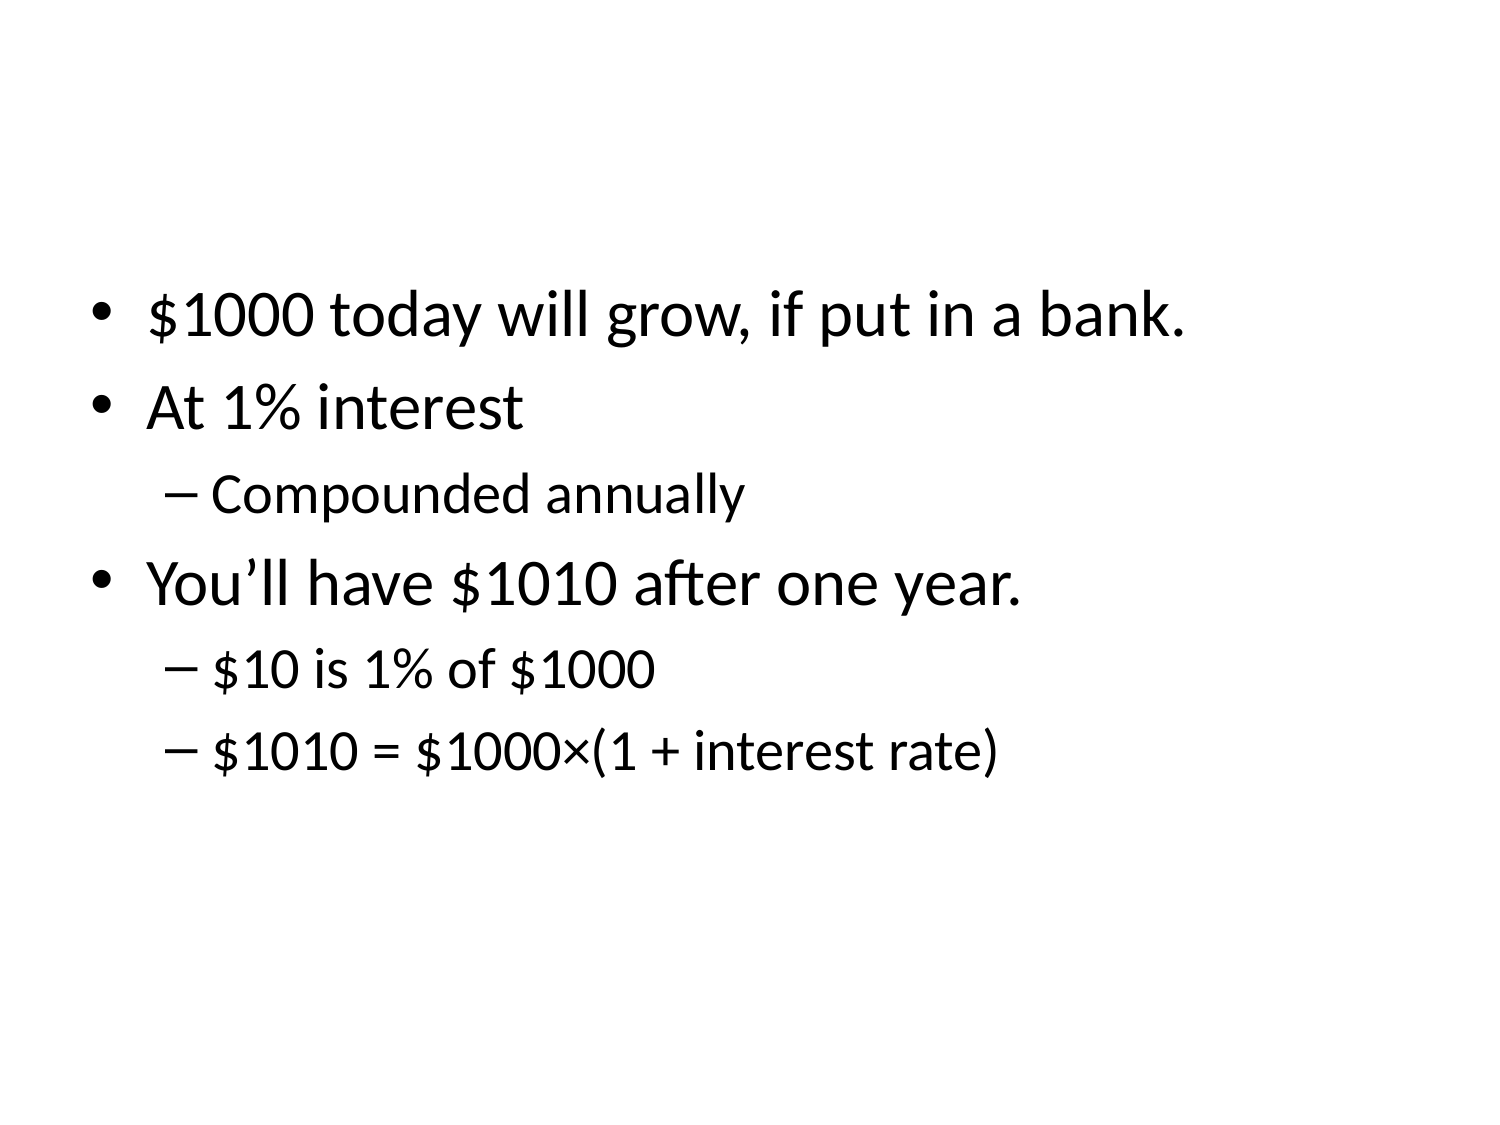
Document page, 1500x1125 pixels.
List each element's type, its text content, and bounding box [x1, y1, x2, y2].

list $1000 today will grow, if put in a bank. At 1% interest Compounded annually You’ll have $1010 after one year. $10 is 1% of $1000 $1010 = $1000×(1 + interest rate) [75, 262, 1425, 1005]
